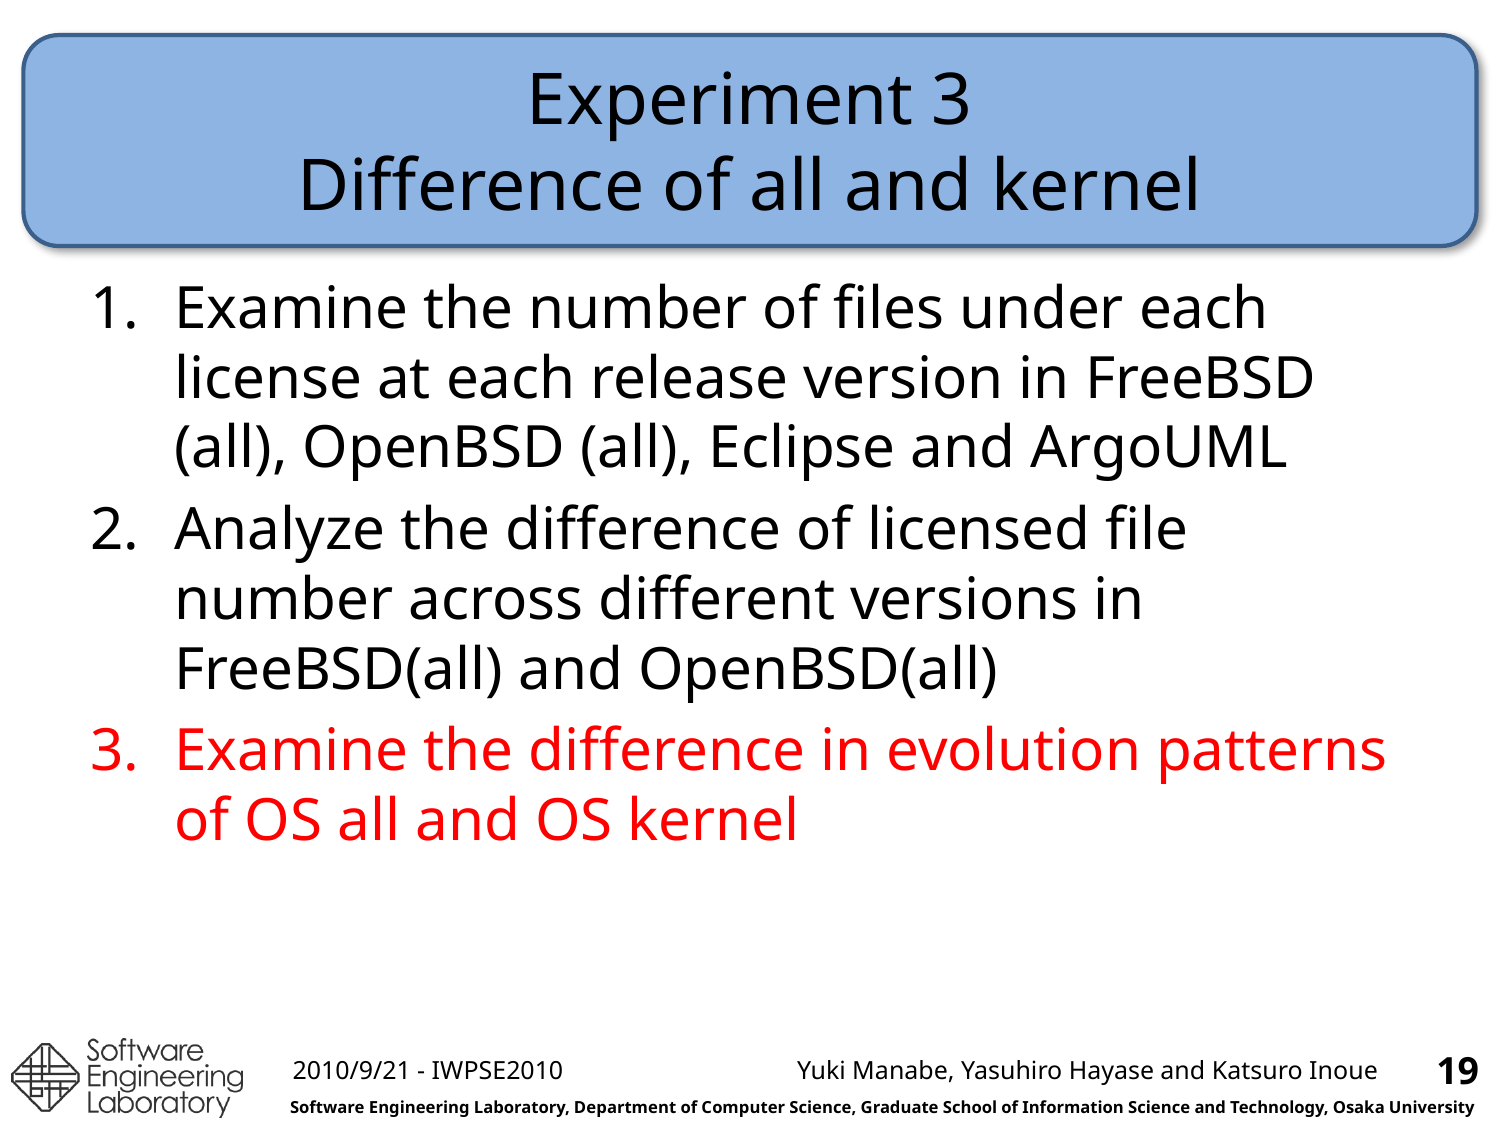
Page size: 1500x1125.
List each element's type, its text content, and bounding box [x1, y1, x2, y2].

footer Yuki Manabe, Yasuhiro Hayase and Katsuro Inoue [643, 1046, 1394, 1083]
list Examine the number of files under each license at each release version in FreeBSD (all), OpenBSD (all), Eclipse and ArgoUML Analyze the difference of licensed file number across different versions in FreeBSD(all) and OpenBSD(all) Examine the difference in evolution patterns of OS all and OS kernel [75, 262, 1425, 1005]
slide_number 19 [1417, 1039, 1495, 1083]
title Experiment 3 Difference of all and kernel [75, 45, 1425, 233]
picture [11, 1038, 243, 1118]
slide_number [277, 1046, 628, 1083]
